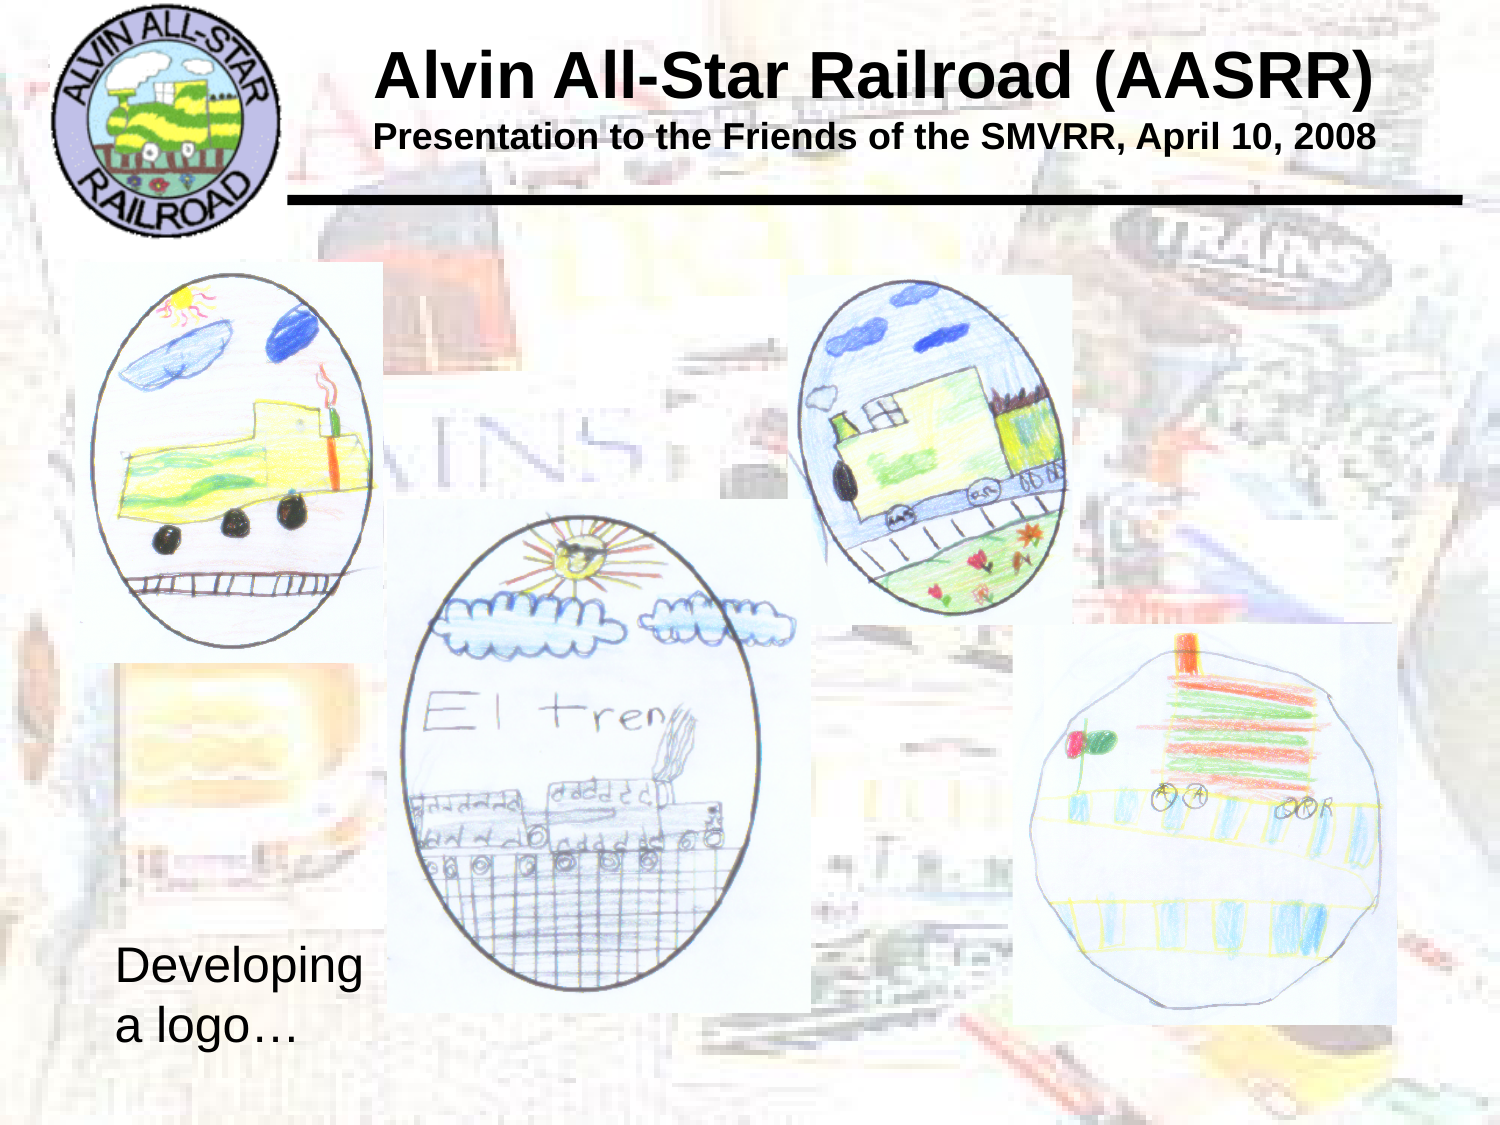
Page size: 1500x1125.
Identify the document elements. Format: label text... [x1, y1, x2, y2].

picture [0, 0, 1500, 1125]
text_box Developing a logo… [99, 924, 400, 1060]
